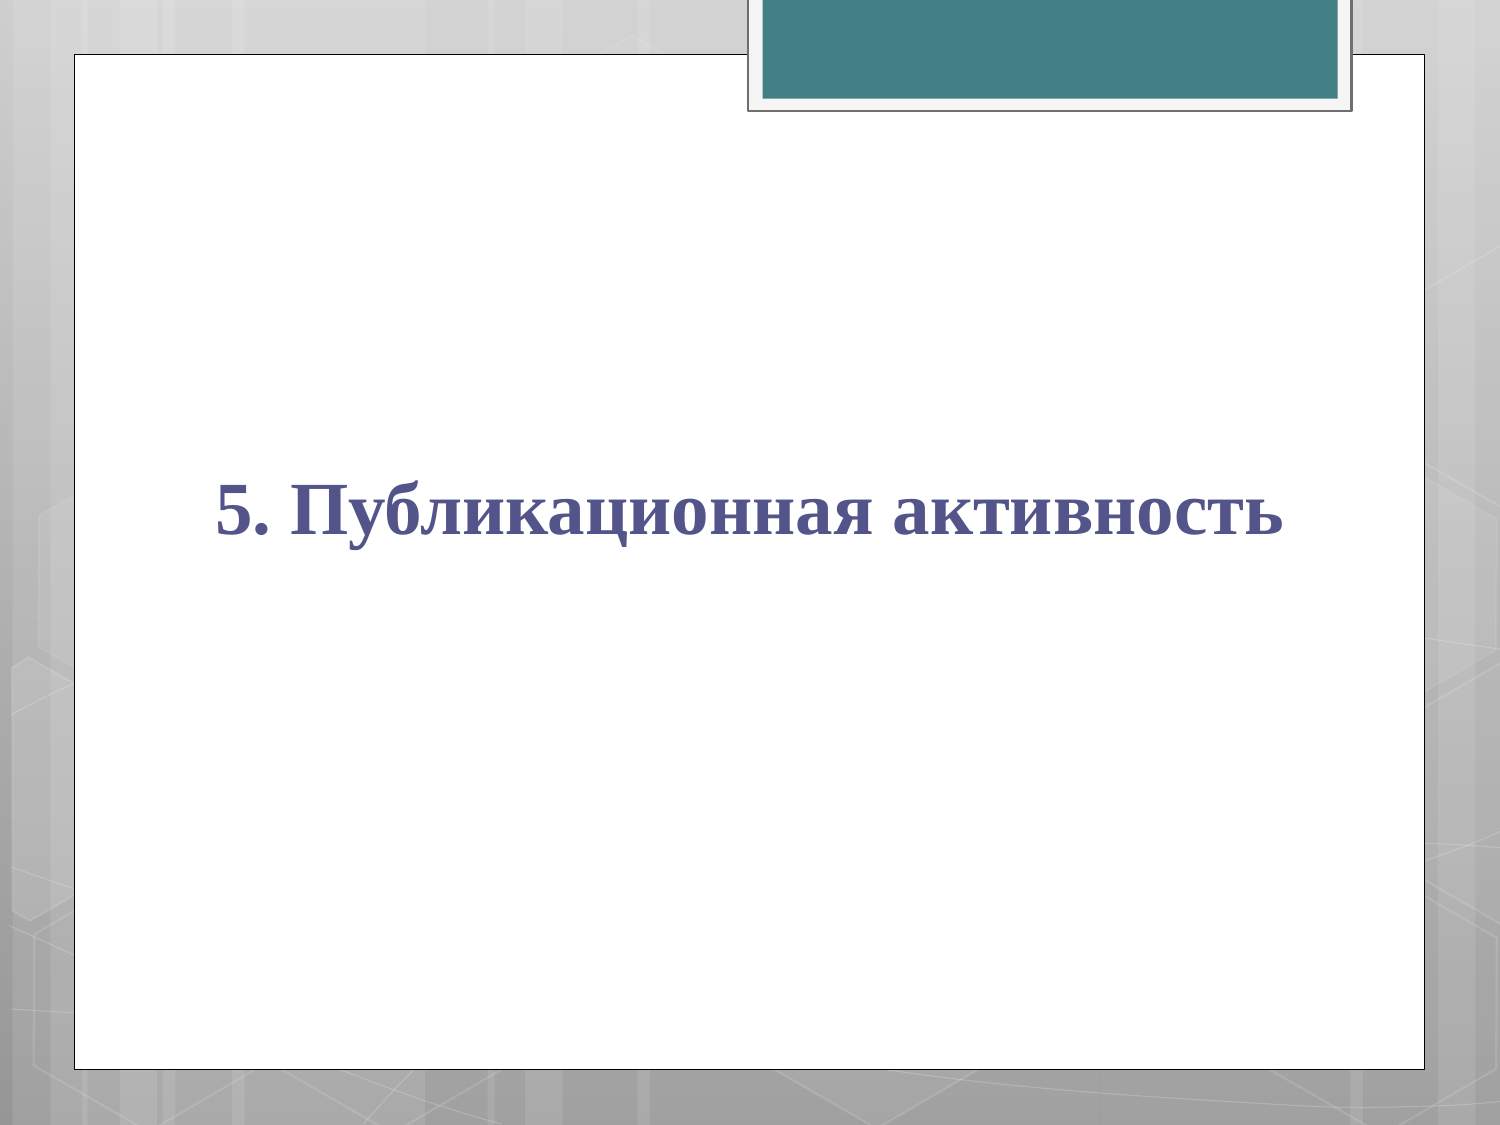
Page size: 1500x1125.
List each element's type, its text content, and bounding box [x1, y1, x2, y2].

title 5. Публикационная активность [183, 420, 1336, 557]
